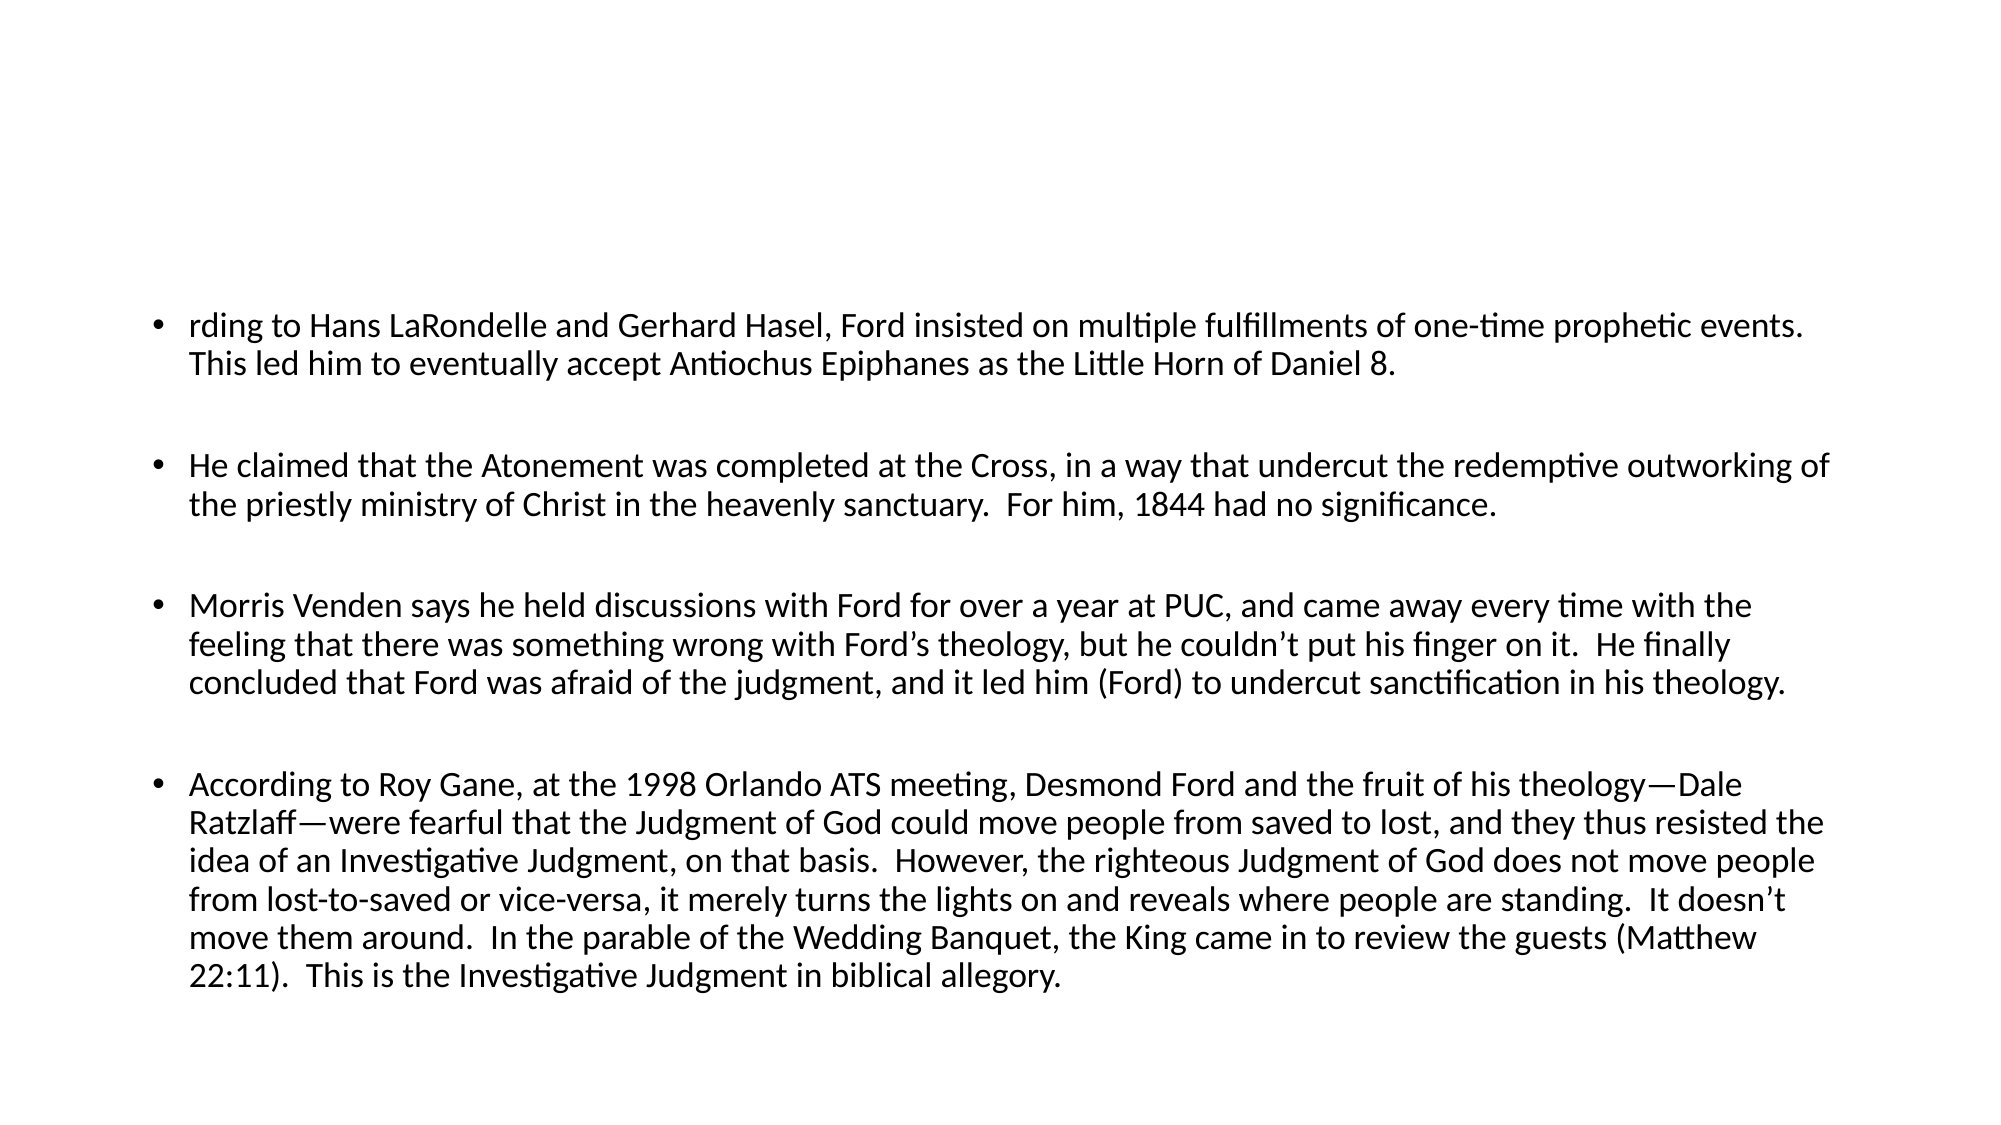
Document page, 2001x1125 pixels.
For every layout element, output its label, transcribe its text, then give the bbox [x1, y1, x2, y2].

list rding to Hans LaRondelle and Gerhard Hasel, Ford insisted on multiple fulfillments of one-time prophetic events. This led him to eventually accept Antiochus Epiphanes as the Little Horn of Daniel 8. He claimed that the Atonement was completed at the Cross, in a way that undercut the redemptive outworking of the priestly ministry of Christ in the heavenly sanctuary. For him, 1844 had no significance. Morris Venden says he held discussions with Ford for over a year at PUC, and came away every time with the feeling that there was something wrong with Ford’s theology, but he couldn’t put his finger on it. He finally concluded that Ford was afraid of the judgment, and it led him (Ford) to undercut sanctification in his theology. According to Roy Gane, at the 1998 Orlando ATS meeting, Desmond Ford and the fruit of his theology—Dale Ratzlaff—were fearful that the Judgment of God could move people from saved to lost, and they thus resisted the idea of an Investigative Judgment, on that basis. However, the righteous Judgment of God does not move people from lost-to-saved or vice-versa, it merely turns the lights on and reveals where people are standing. It doesn’t move them around. In the parable of the Wedding Banquet, the King came in to review the guests (Matthew 22:11). This is the Investigative Judgment in biblical allegory. [137, 299, 1863, 1014]
